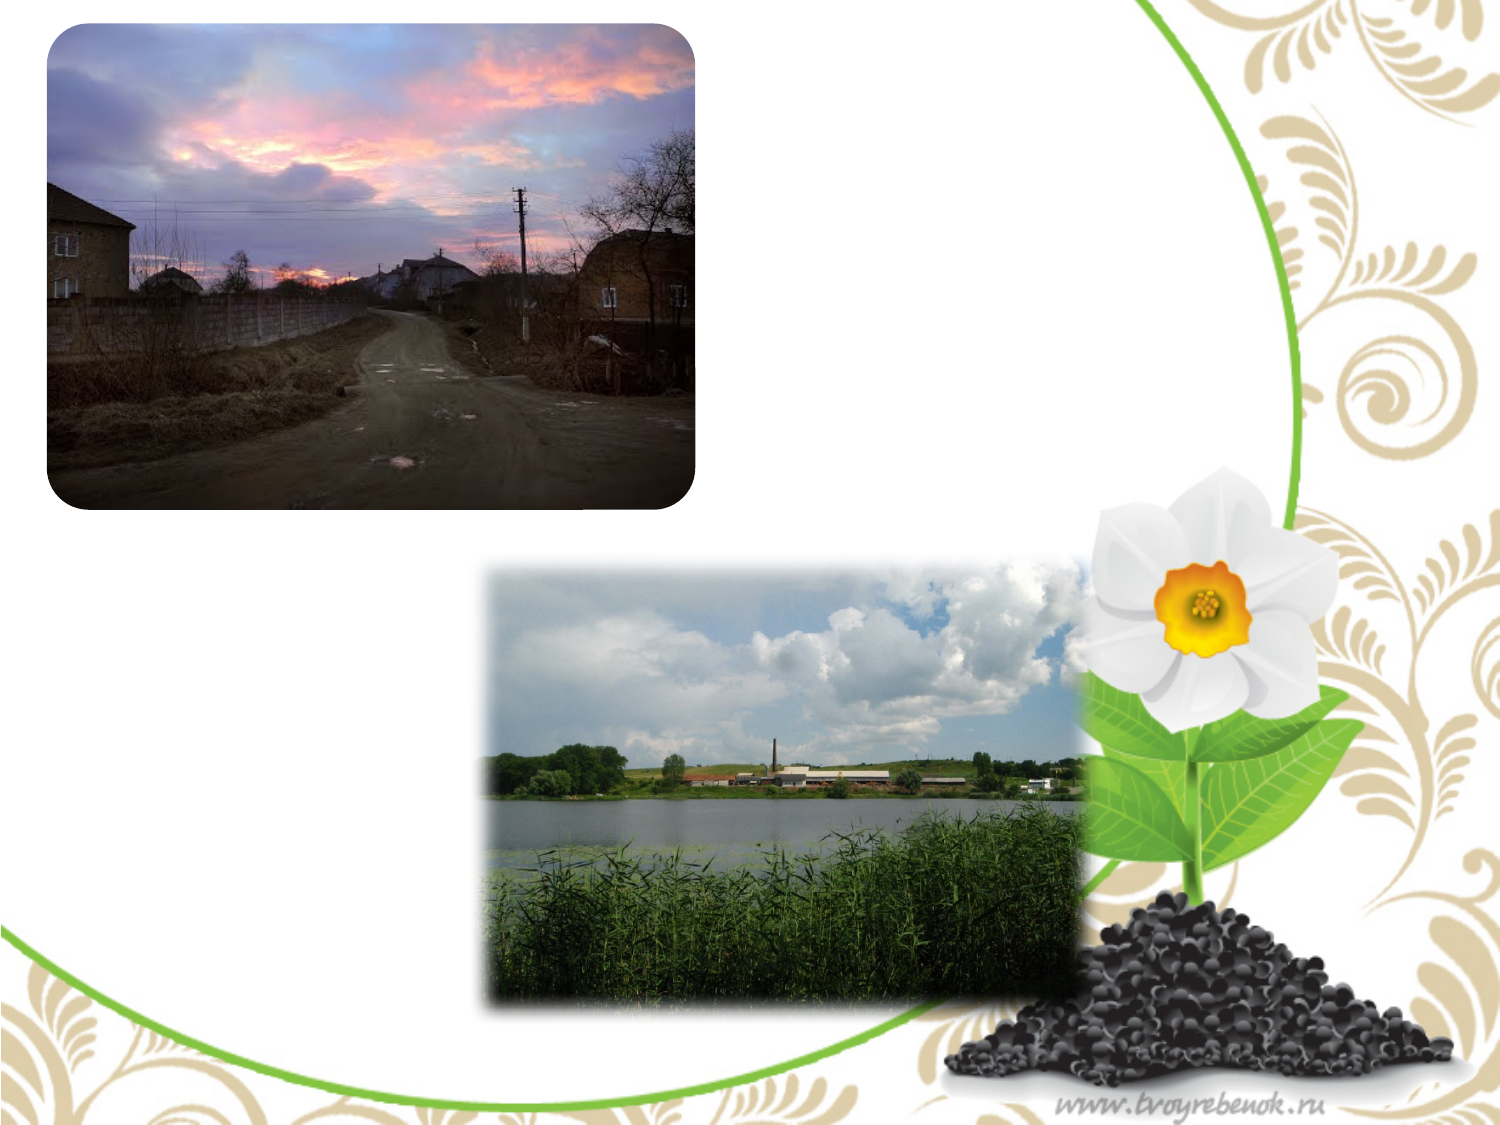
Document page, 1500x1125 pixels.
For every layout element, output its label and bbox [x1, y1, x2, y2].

picture [468, 550, 1102, 1026]
list [1, 0, 1500, 1125]
picture [46, 23, 696, 510]
